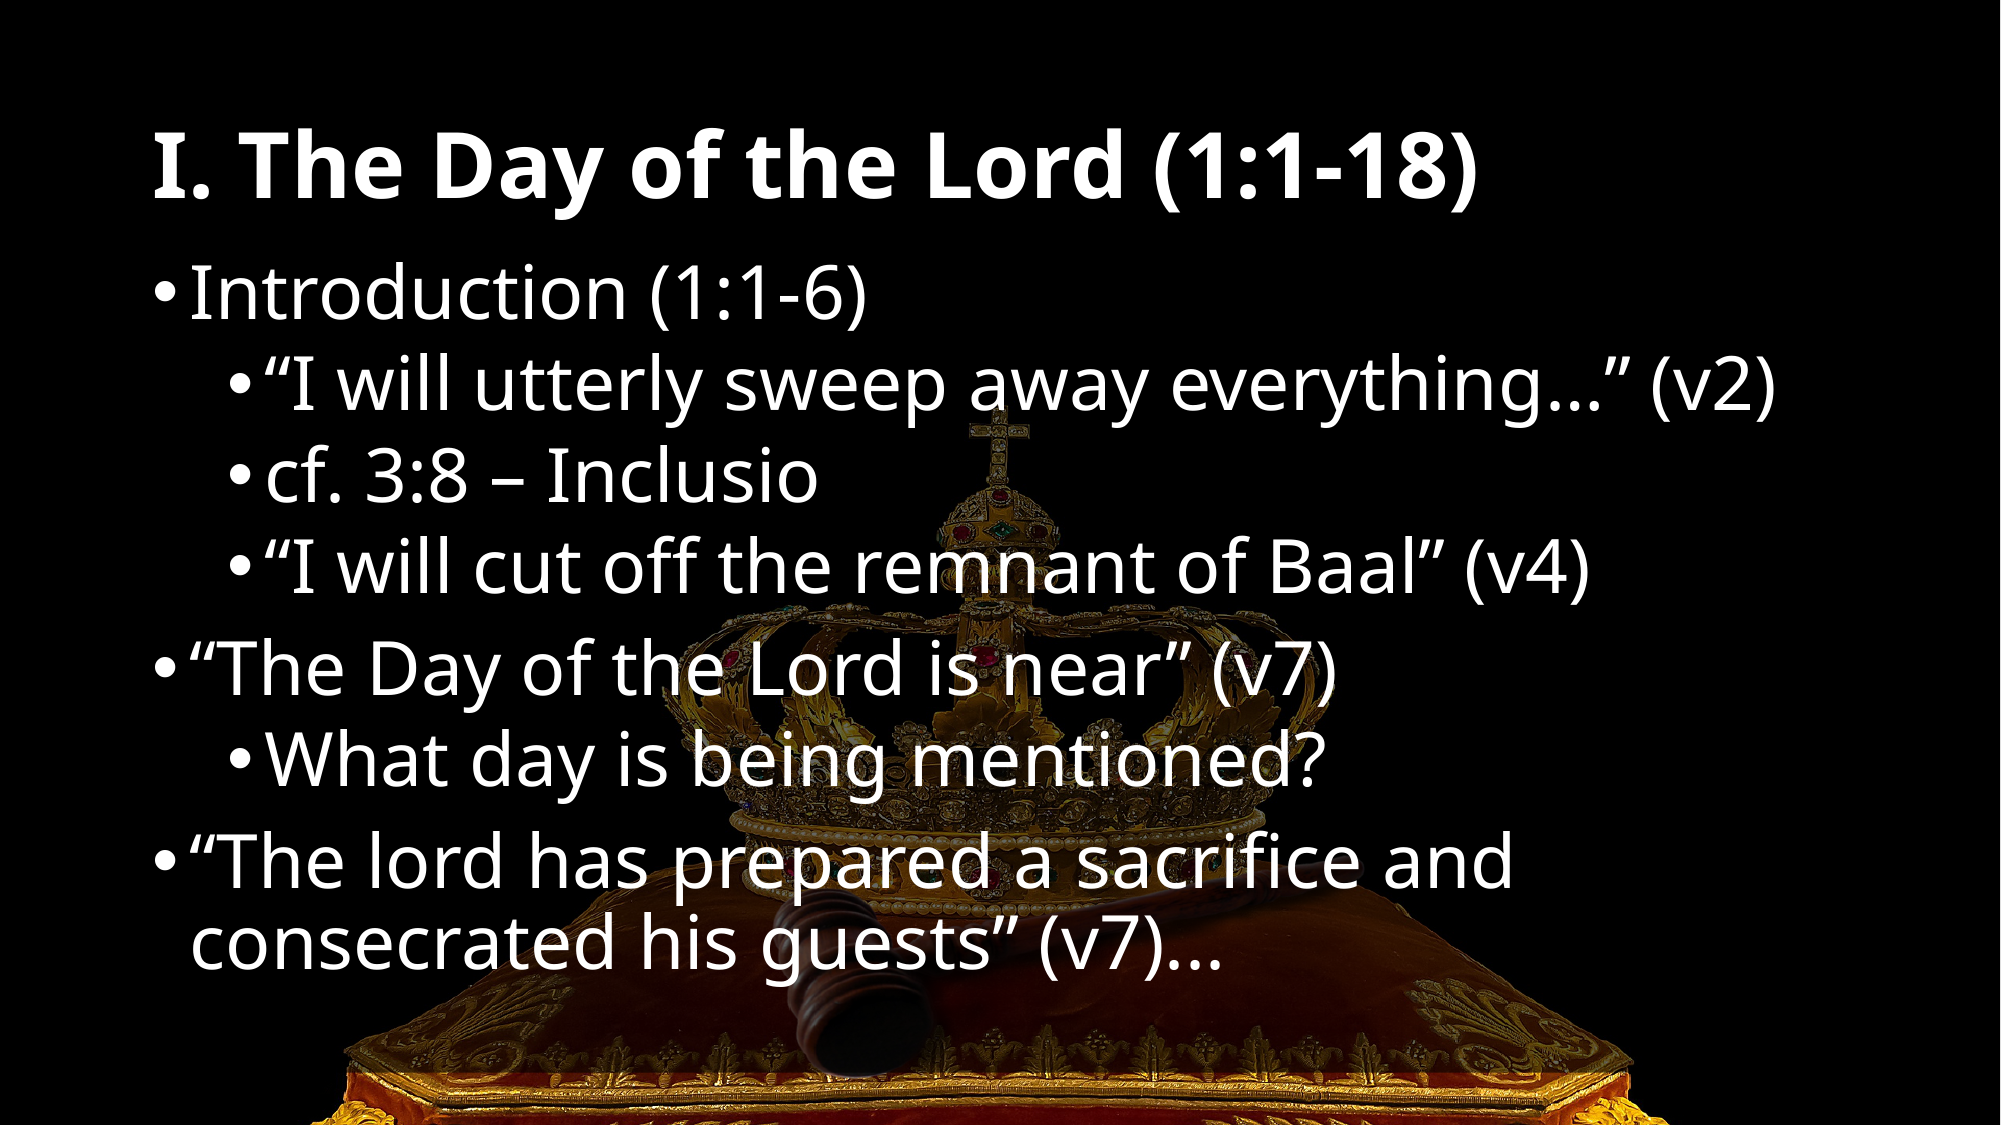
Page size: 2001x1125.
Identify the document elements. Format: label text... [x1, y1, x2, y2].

list Introduction (1:1-6) “I will utterly sweep away everything…” (v2) cf. 3:8 – Inclusio “I will cut off the remnant of Baal” (v4) “The Day of the Lord is near” (v7) What day is being mentioned? “The lord has prepared a sacrifice and consecrated his guests” (v7)... [137, 247, 1863, 1073]
title I. The Day of the Lord (1:1-18) [137, 59, 1863, 247]
picture [0, 0, 2001, 1125]
